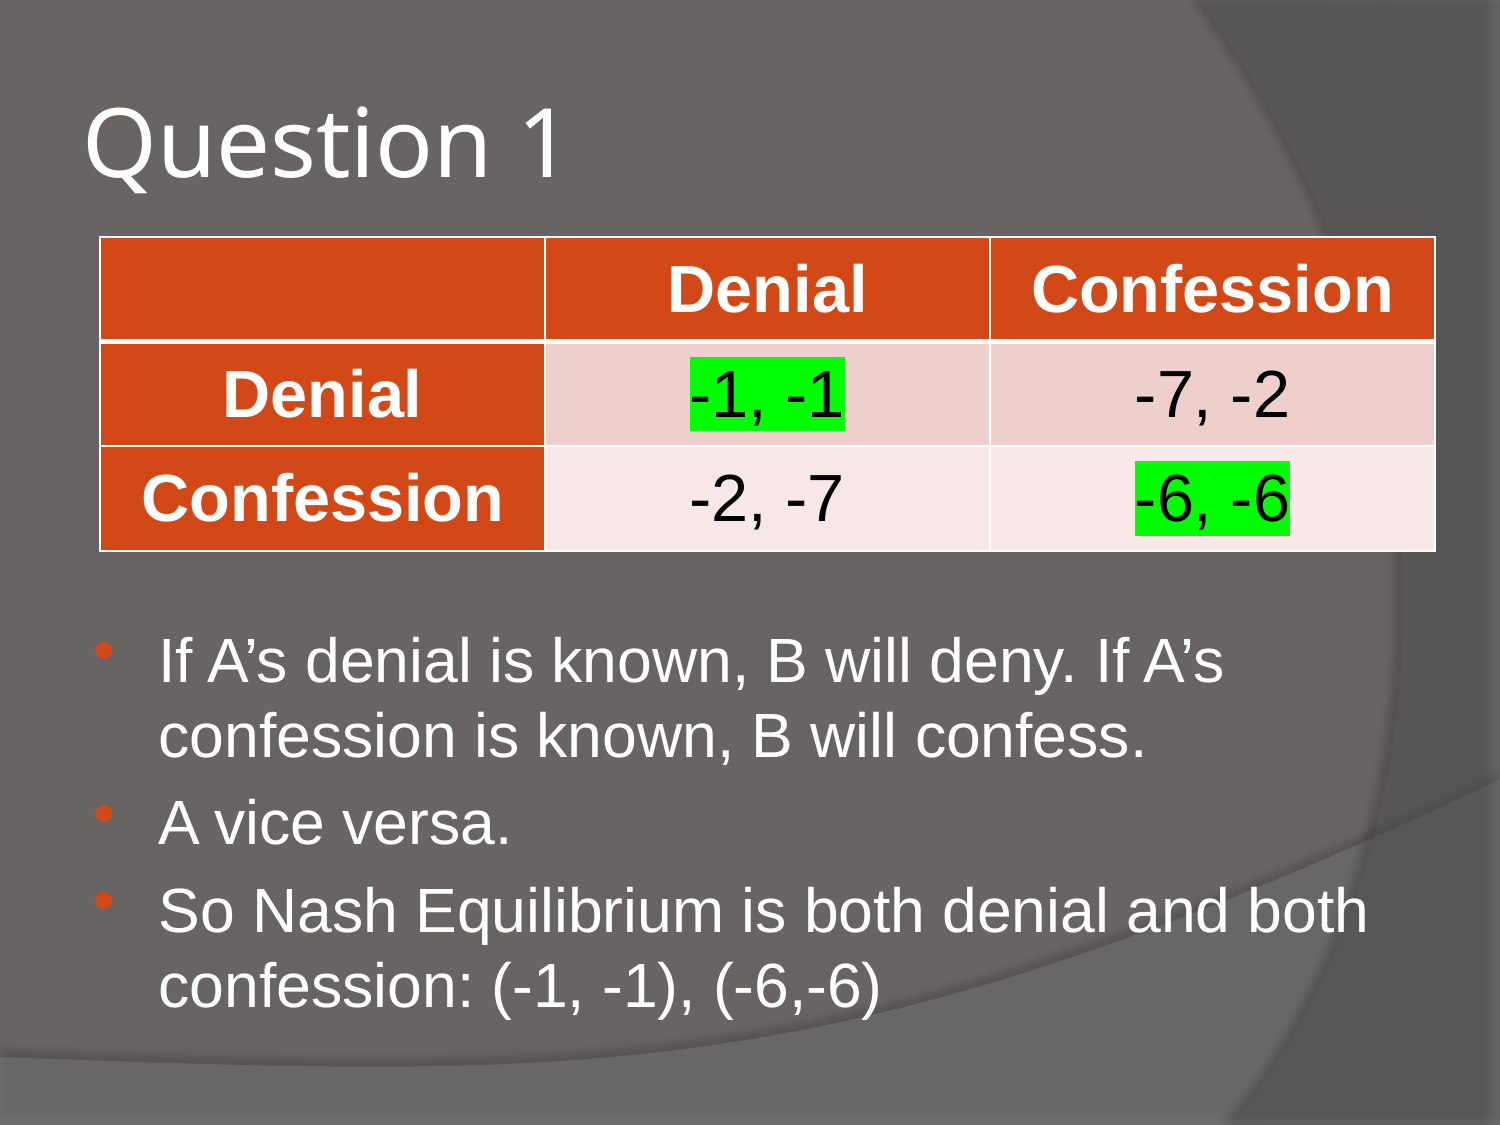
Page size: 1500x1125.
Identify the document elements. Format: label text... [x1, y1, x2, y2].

table_cell -2, -7 [546, 447, 989, 550]
table_header Denial [546, 238, 989, 339]
title Question 1 [75, 45, 1300, 233]
table_cell Confession [101, 447, 544, 550]
table_cell -1, -1 [546, 344, 989, 445]
table_cell -6, -6 [991, 447, 1434, 550]
table_header Confession [991, 238, 1434, 339]
table_cell -7, -2 [991, 344, 1434, 445]
table_header [101, 238, 544, 339]
table_cell Denial [101, 344, 544, 445]
list If A’s denial is known, B will deny. If A’s confession is known, B will confess. A vice versa. So Nash Equilibrium is both denial and both confession: (-1, -1), (-6,-6) [75, 262, 1436, 1047]
